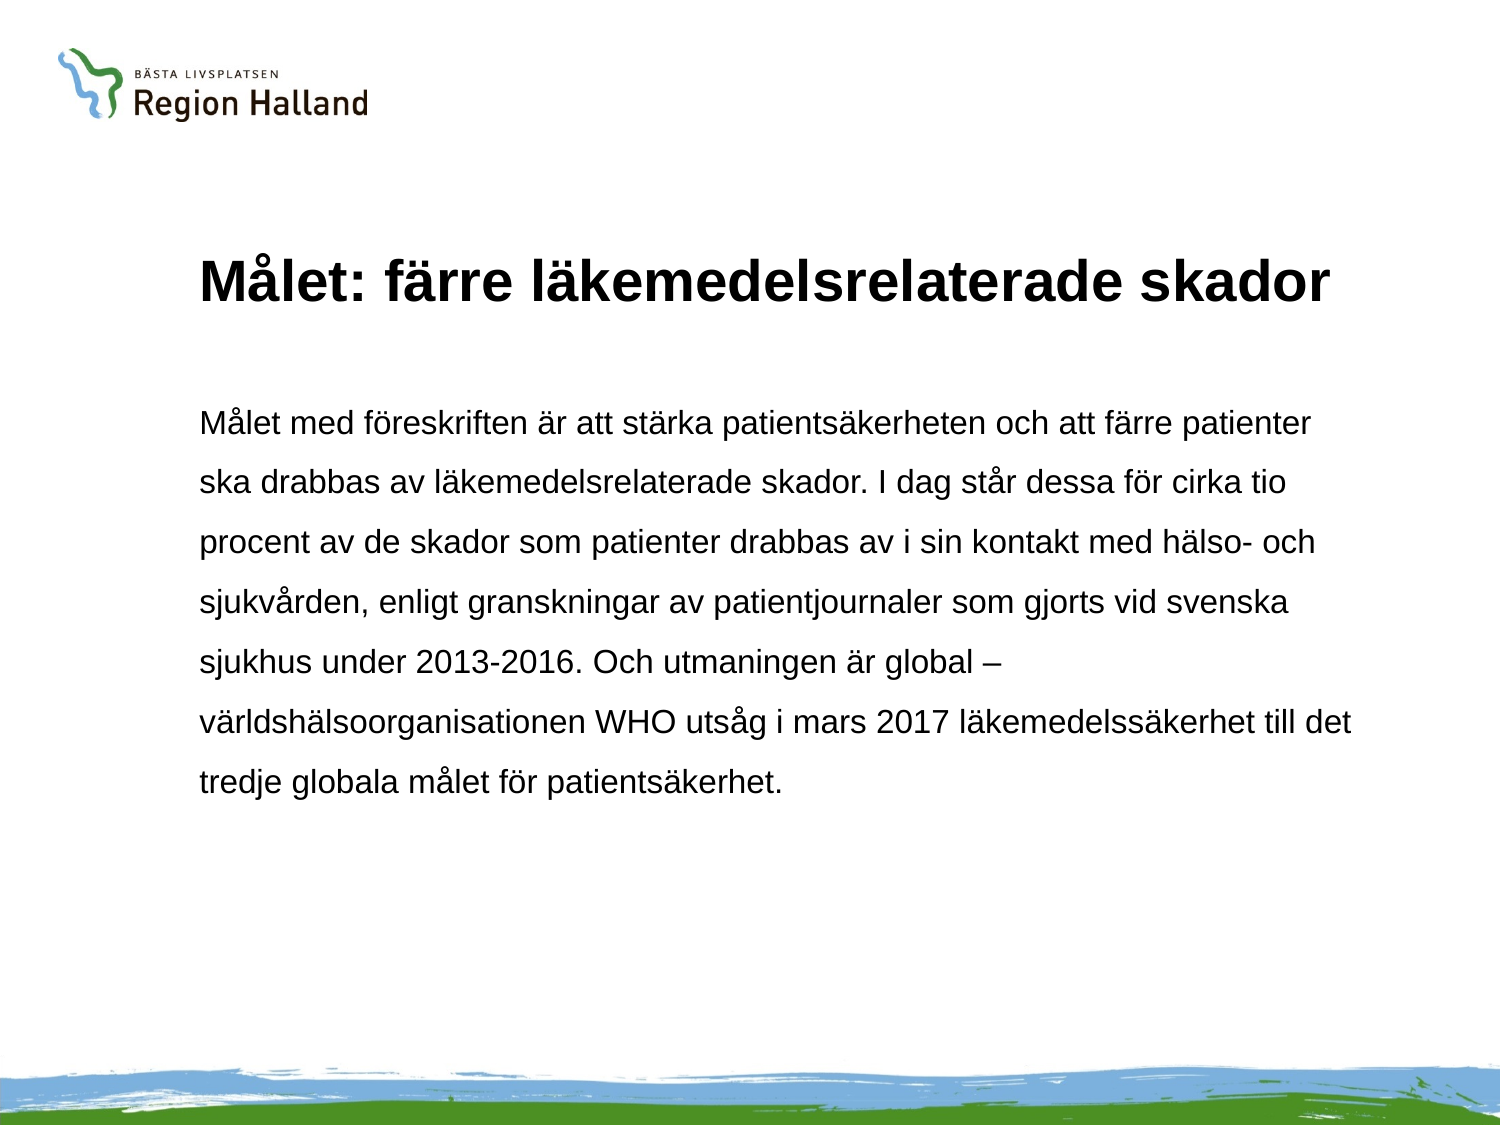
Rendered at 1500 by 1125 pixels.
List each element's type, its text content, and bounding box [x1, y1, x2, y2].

list Målet med föreskriften är att stärka patientsäkerheten och att färre patienter ska drabbas av läkemedelsrelaterade skador. I dag står dessa för cirka tio procent av de skador som patienter drabbas av i sin kontakt med hälso- och sjukvården, enligt granskningar av patientjournaler som gjorts vid svenska sjukhus under 2013-2016. Och utmaningen är global – världshälsoorganisationen WHO utsåg i mars 2017 läkemedelssäkerhet till det tredje globala målet för patientsäkerhet. [184, 373, 1387, 898]
title Målet: färre läkemedelsrelaterade skador [184, 208, 1387, 349]
picture [58, 48, 367, 122]
picture [0, 1055, 1500, 1125]
